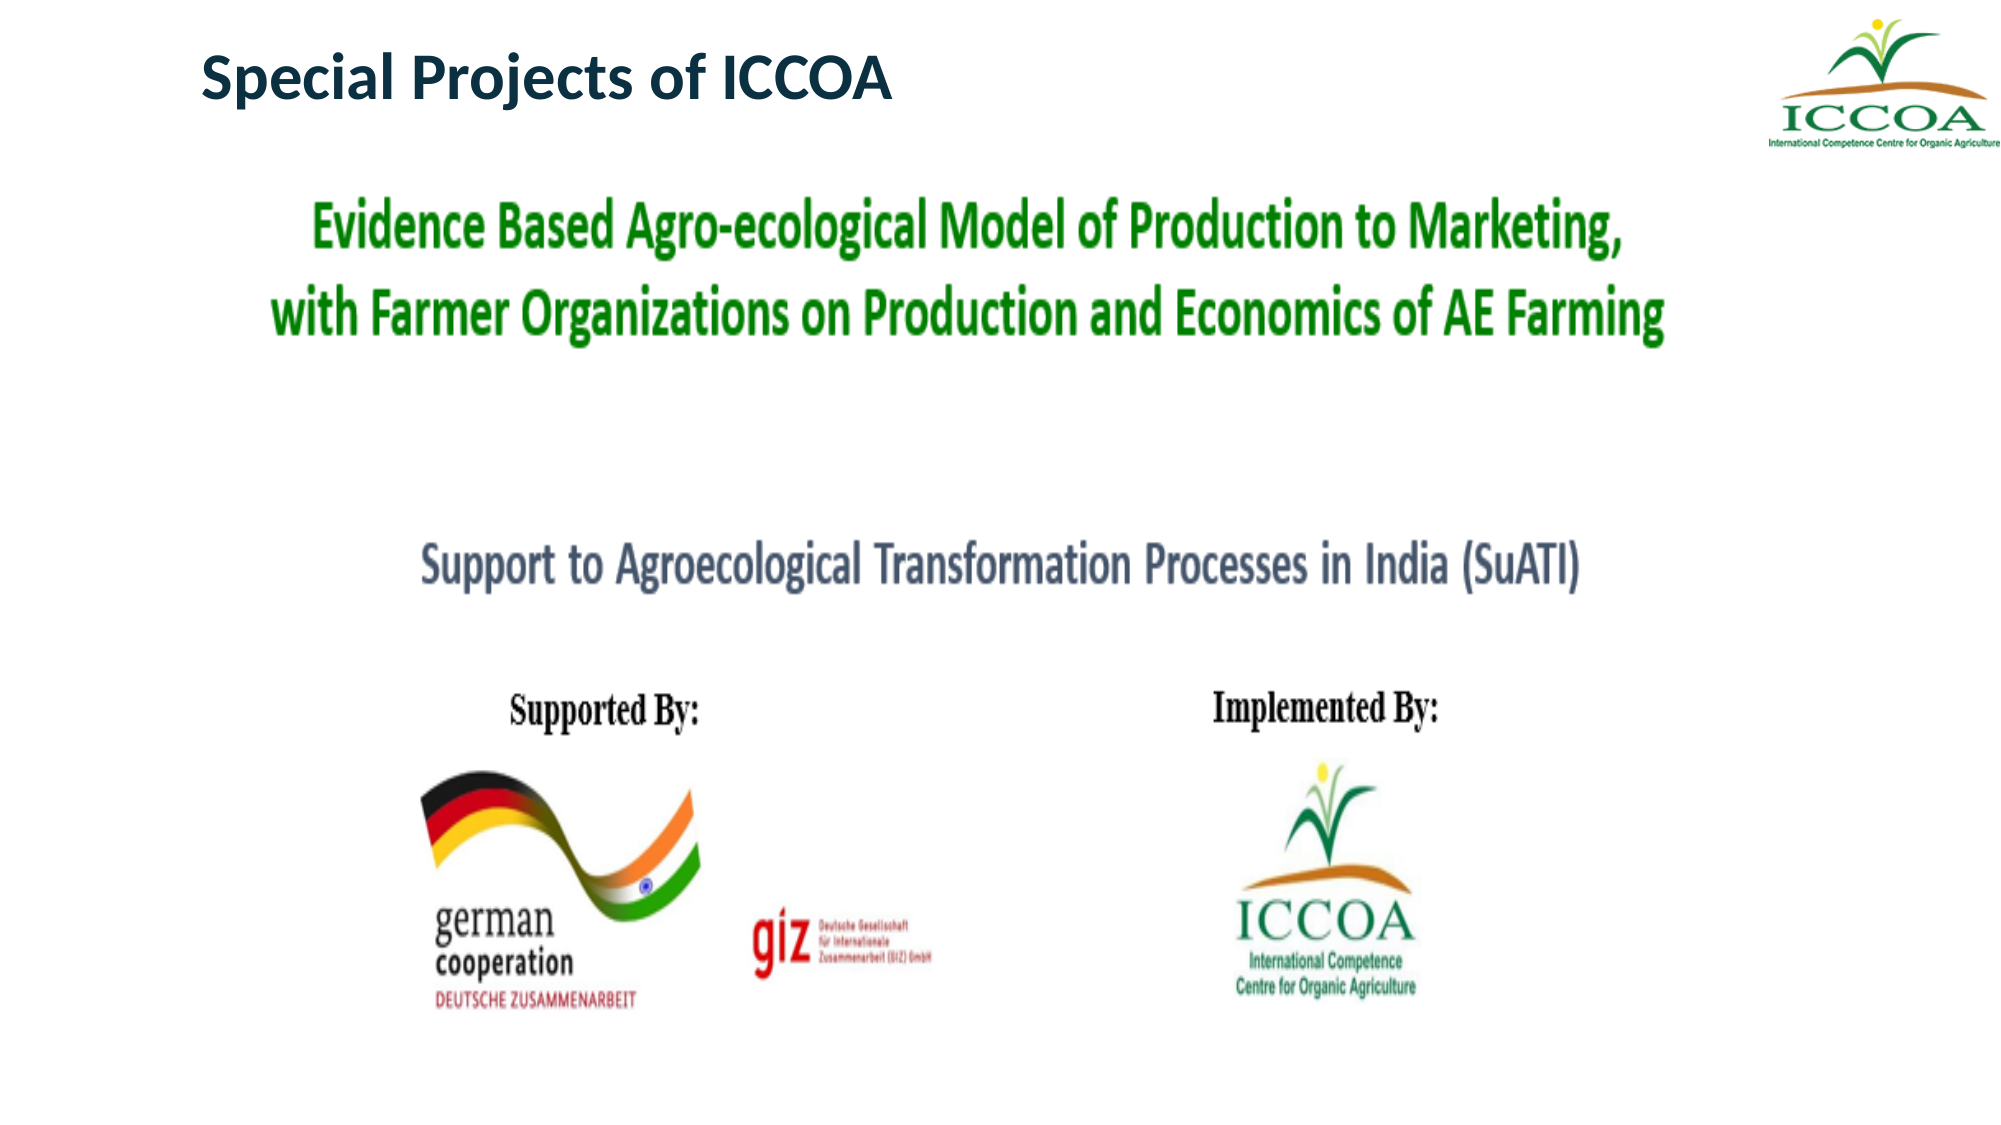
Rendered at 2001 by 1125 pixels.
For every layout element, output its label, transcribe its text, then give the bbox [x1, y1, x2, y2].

text_box Special Projects of ICCOA [133, 19, 977, 136]
picture [1768, 19, 2000, 151]
picture [252, 167, 1702, 1044]
